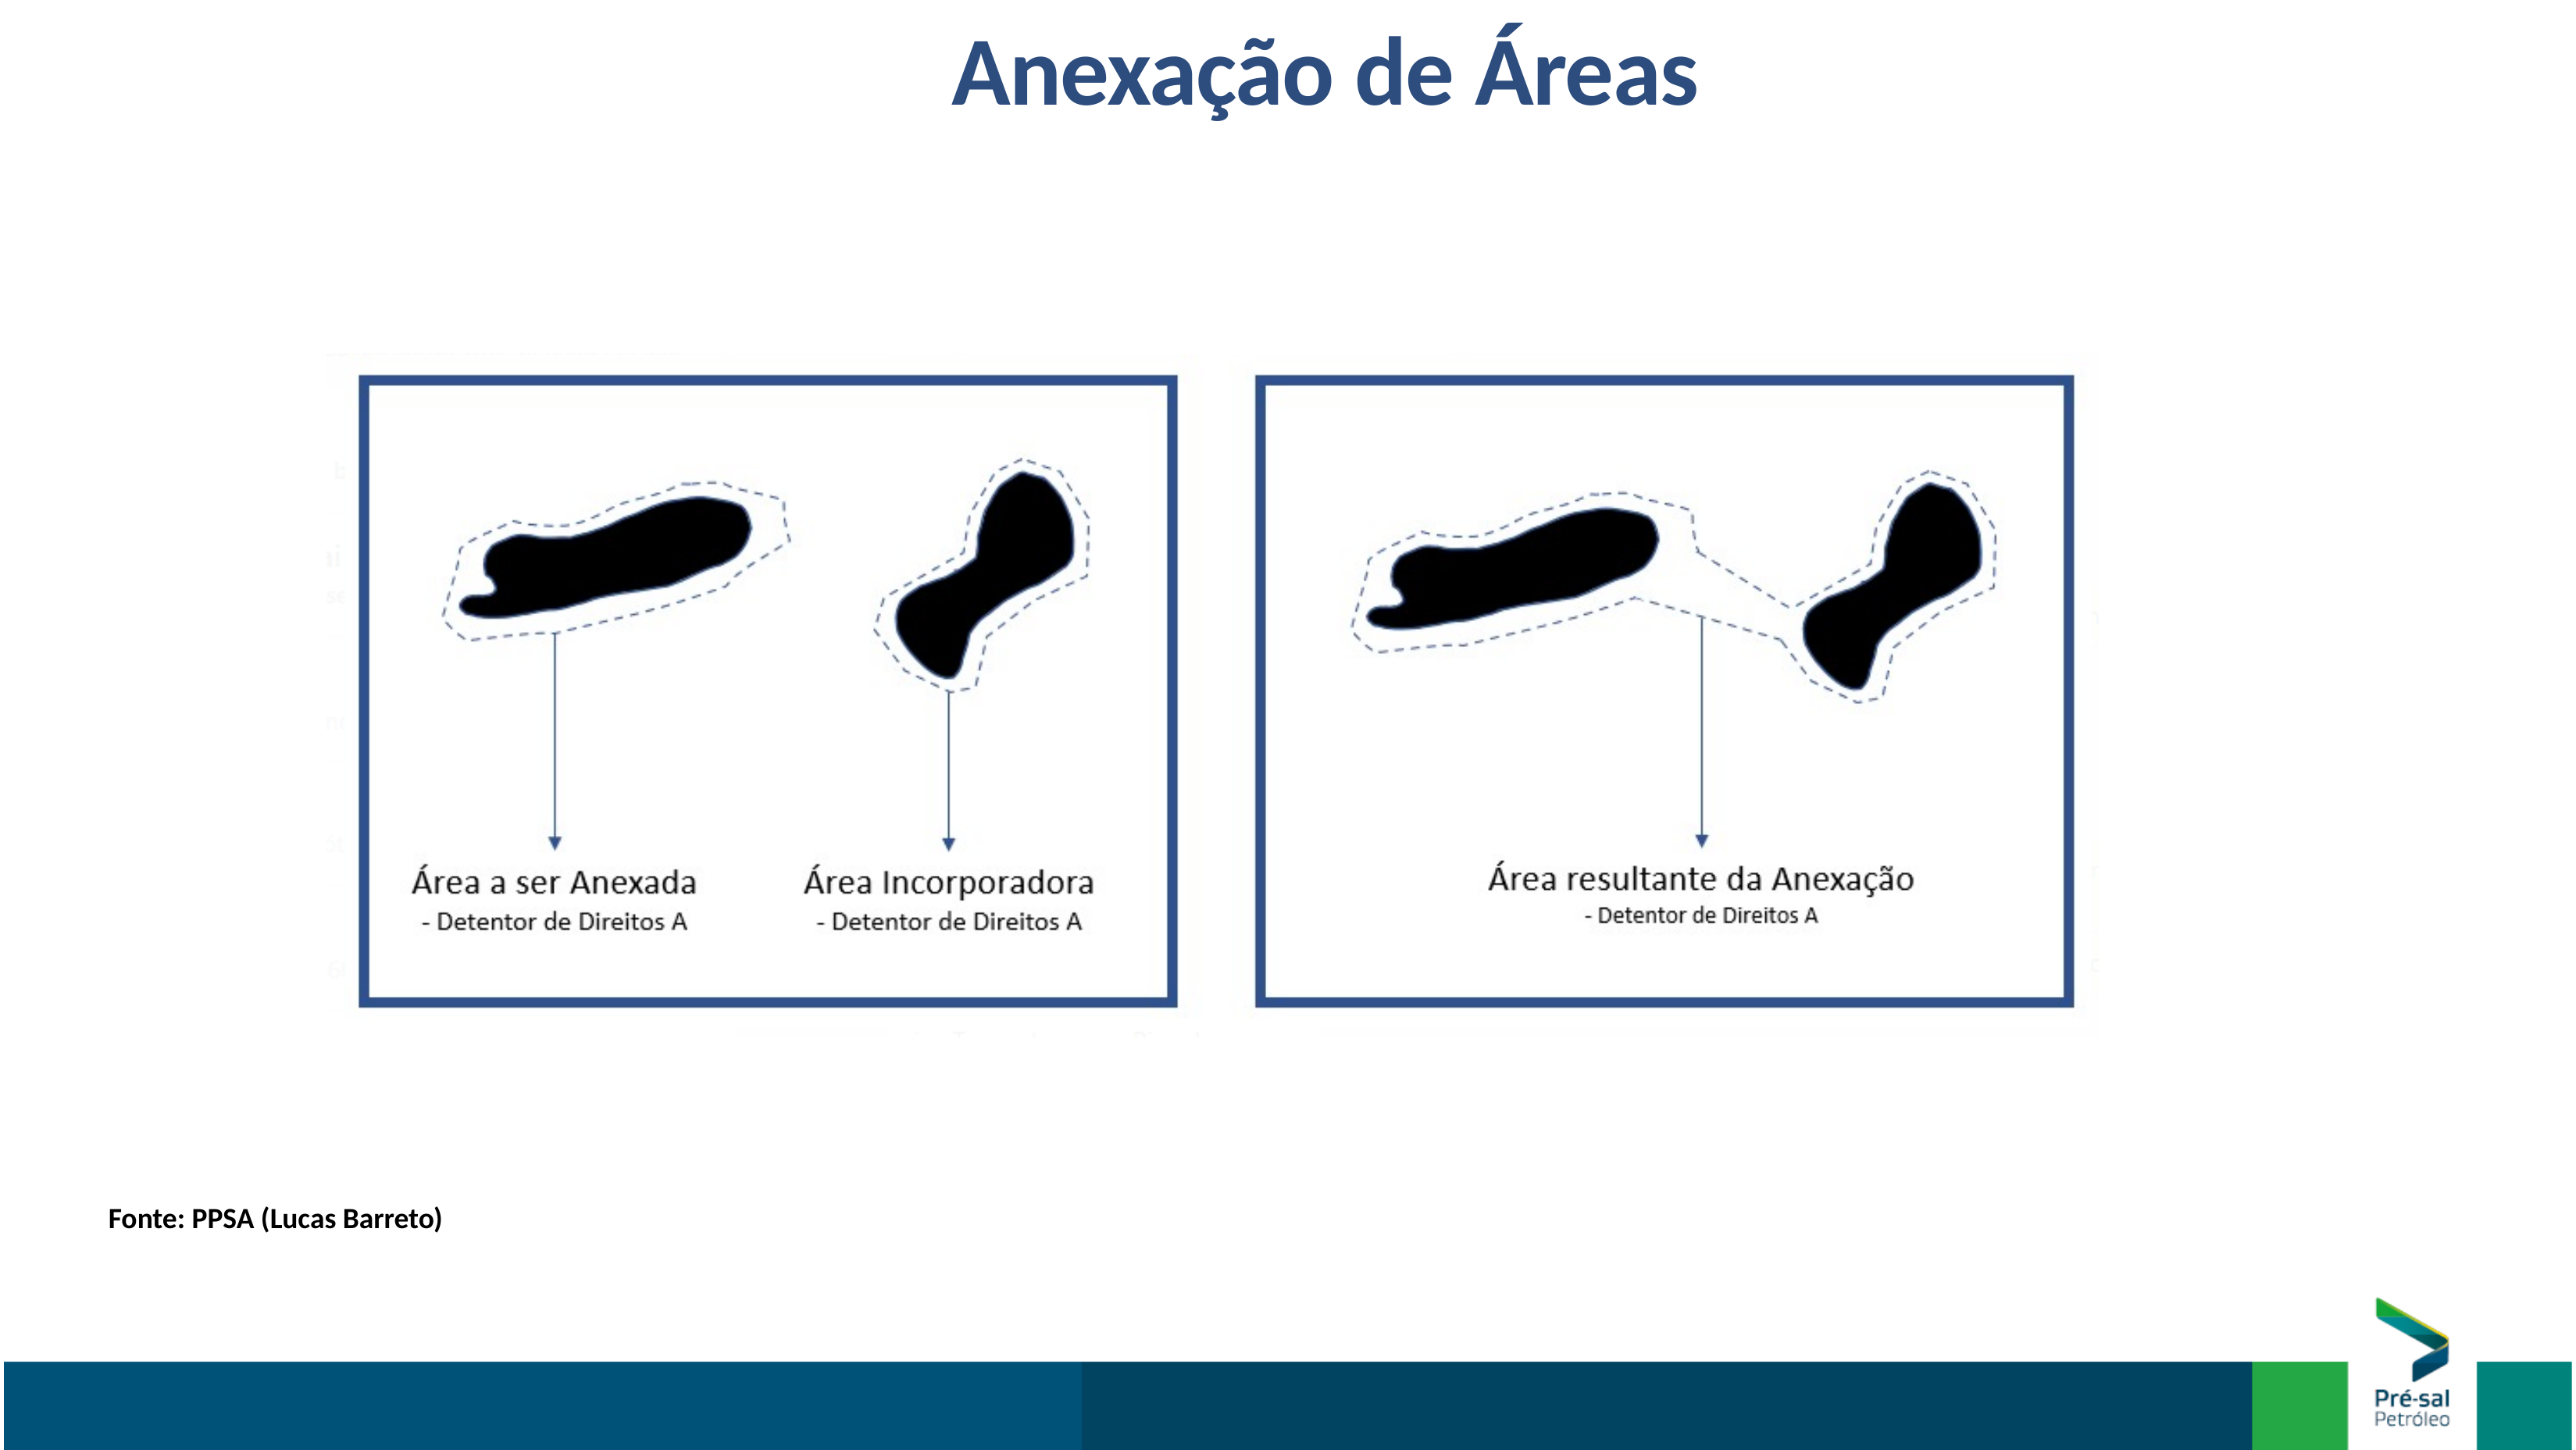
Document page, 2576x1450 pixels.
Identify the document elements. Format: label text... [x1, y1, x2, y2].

text_box Fonte: PPSA (Lucas Barreto) [96, 1193, 2450, 1241]
picture [3, 1253, 2572, 1450]
picture [326, 353, 2099, 1038]
title Anexação de Áreas [174, 7, 2476, 250]
